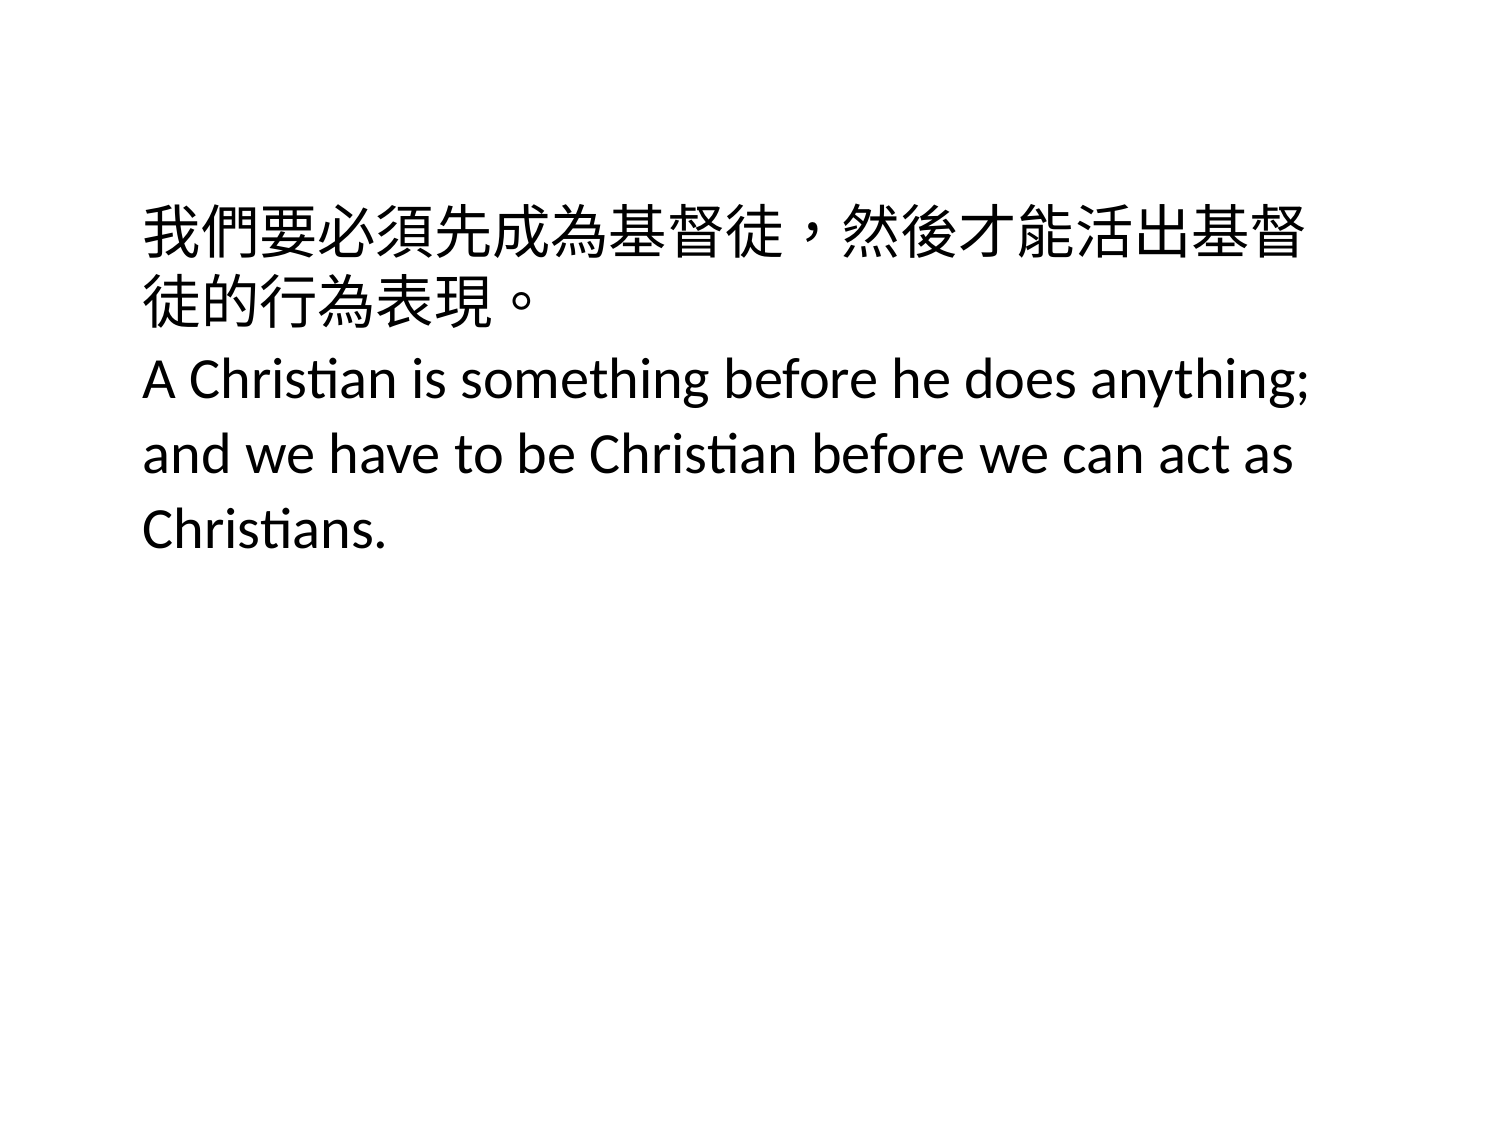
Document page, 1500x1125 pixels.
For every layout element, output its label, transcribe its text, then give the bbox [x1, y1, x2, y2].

text_box 我們要必須先成為基督徒，然後才能活出基督徒的行為表現。 A Christian is something before he does anything; and we have to be Christian before we can act as Christians. [128, 188, 1372, 568]
